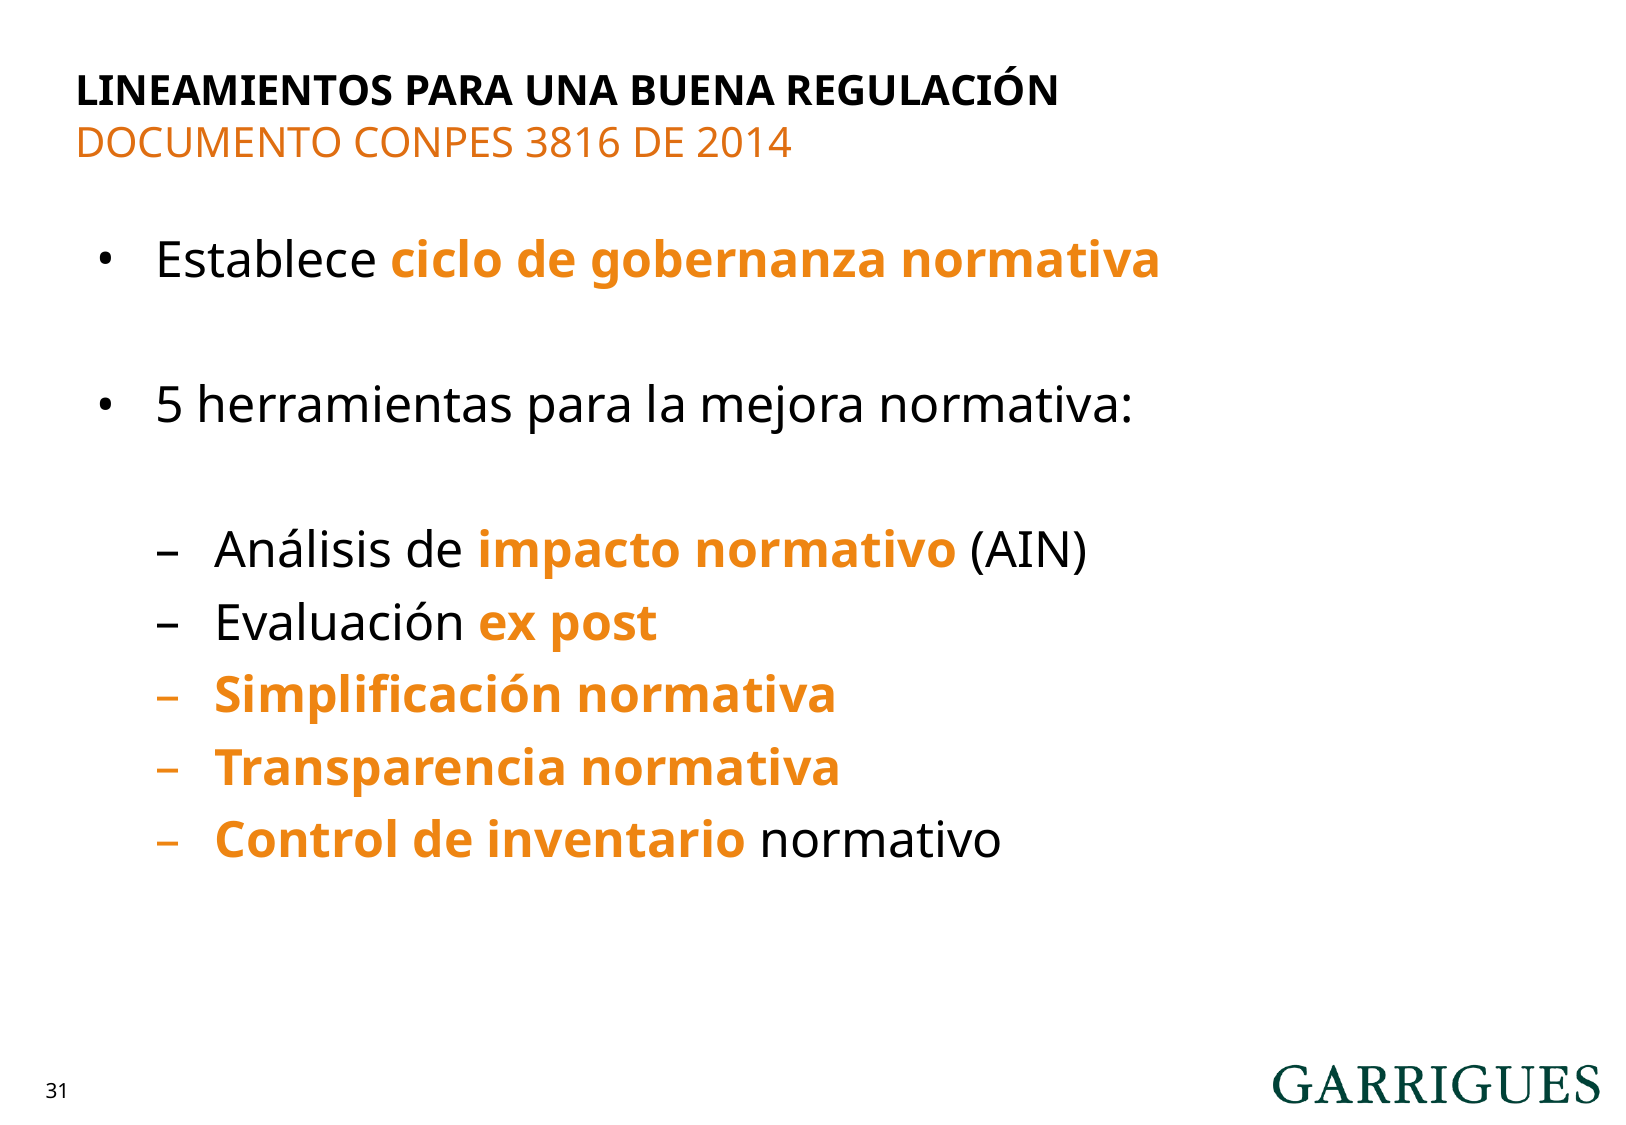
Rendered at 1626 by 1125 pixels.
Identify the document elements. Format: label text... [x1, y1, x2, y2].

text_box LINEAMIENTOS PARA UNA BUENA REGULACIÓN DOCUMENTO CONPES 3816 DE 2014 [60, 54, 1347, 197]
list Establece ciclo de gobernanza normativa 5 herramientas para la mejora normativa: Análisis de impacto normativo (AIN) Evaluación ex post Simplificación normativa Transparencia normativa Control de inventario normativo [81, 220, 1544, 1005]
picture [1261, 1062, 1611, 1106]
